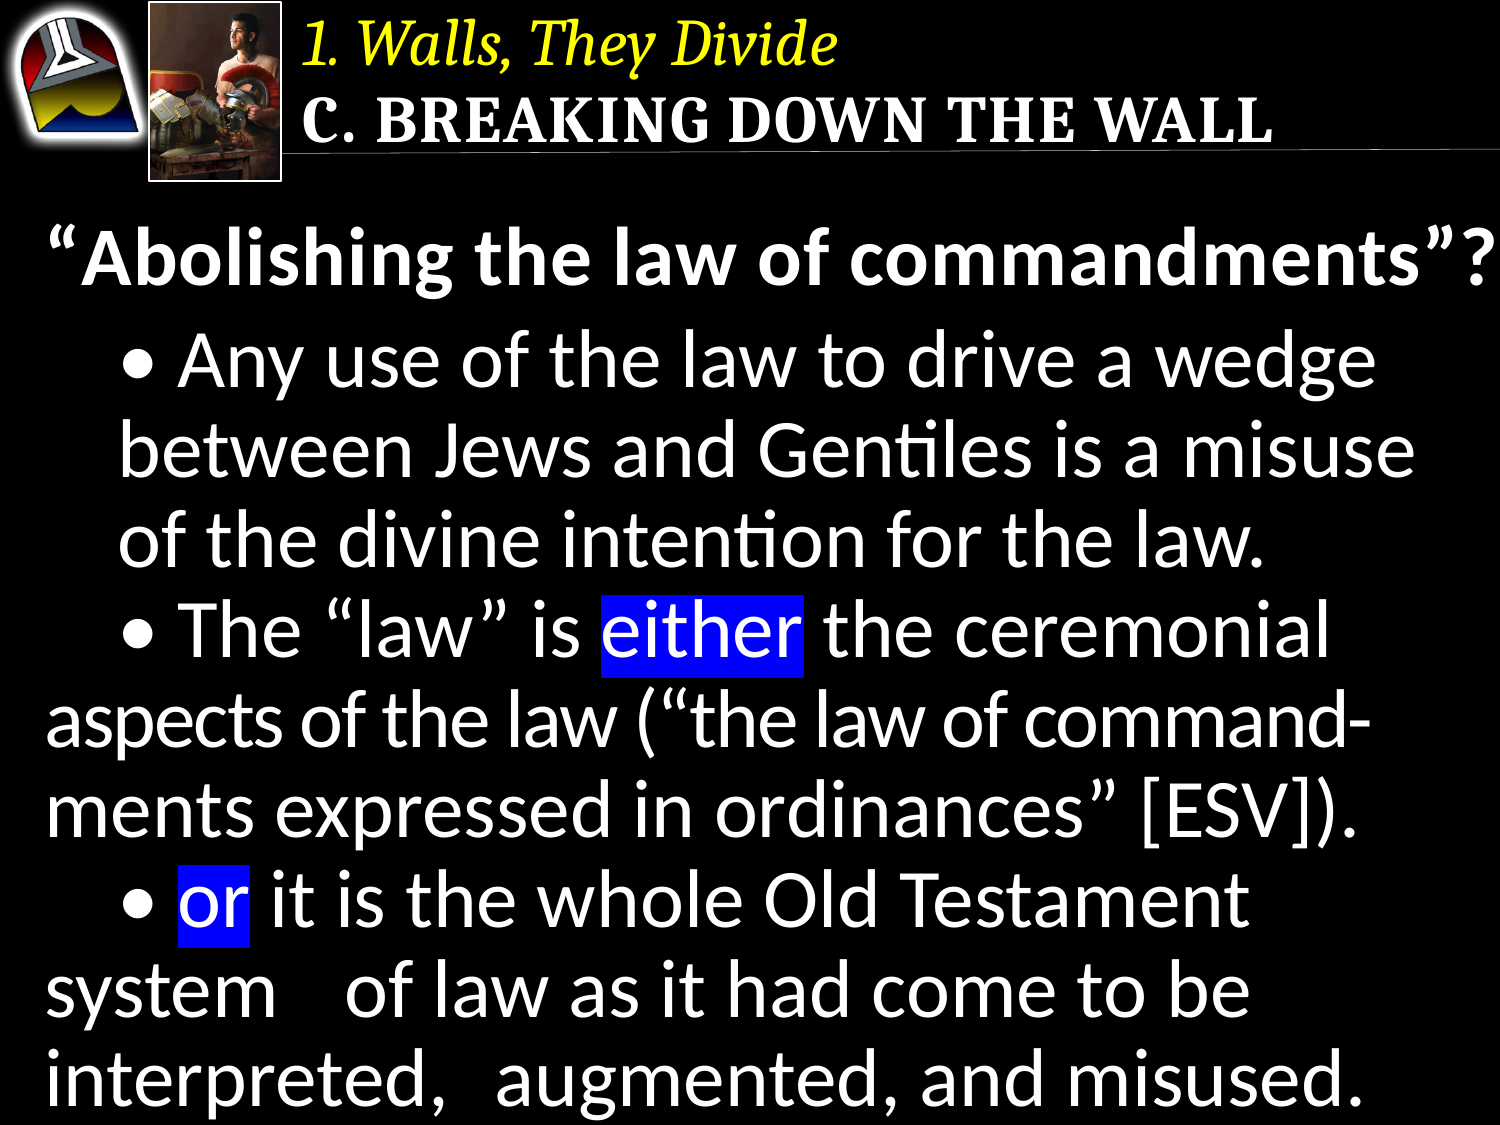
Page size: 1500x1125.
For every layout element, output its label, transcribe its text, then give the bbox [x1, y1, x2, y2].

picture [150, 3, 280, 180]
text_box “Abolishing the law of commandments”? • Any use of the law to drive a wedge between Jews and Gentiles is a misuse of the divine intention for the law. • The “law” is either the ceremonial aspects of the law (“the law of command- ments expressed in ordinances” [ESV]). • or it is the whole Old Testament system of law as it had come to be interpreted, augmented, and misused. [0, 205, 1500, 1125]
text_box 1. Walls, They Divide c. Breaking Down the Wall [282, 0, 1499, 164]
picture [0, 0, 160, 154]
